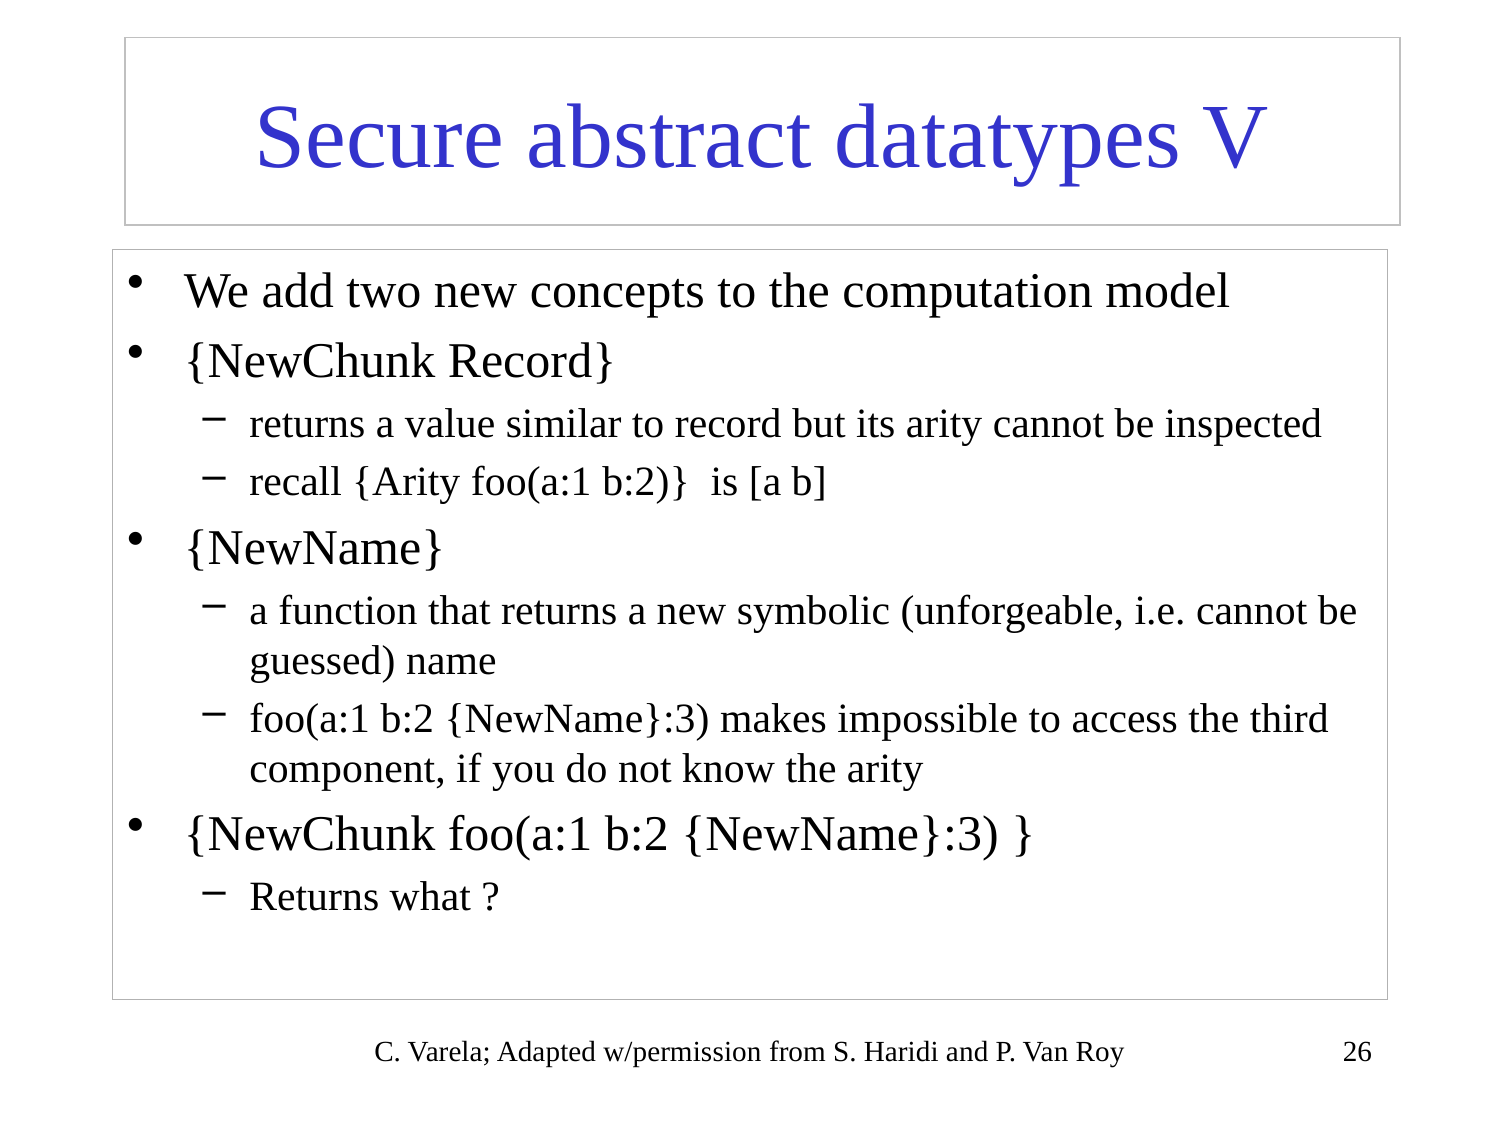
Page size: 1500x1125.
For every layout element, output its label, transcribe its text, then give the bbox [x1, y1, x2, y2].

slide_number 26 [1074, 1024, 1388, 1101]
list We add two new concepts to the computation model {NewChunk Record} returns a value similar to record but its arity cannot be inspected recall {Arity foo(a:1 b:2)} is [a b] {NewName} a function that returns a new symbolic (unforgeable, i.e. cannot be guessed) name foo(a:1 b:2 {NewName}:3) makes impossible to access the third component, if you do not know the arity {NewChunk foo(a:1 b:2 {NewName}:3) } Returns what ? [112, 249, 1388, 1000]
footer C. Varela; Adapted w/permission from S. Haridi and P. Van Roy [249, 1024, 1074, 1101]
title Secure abstract datatypes V [124, 37, 1401, 226]
